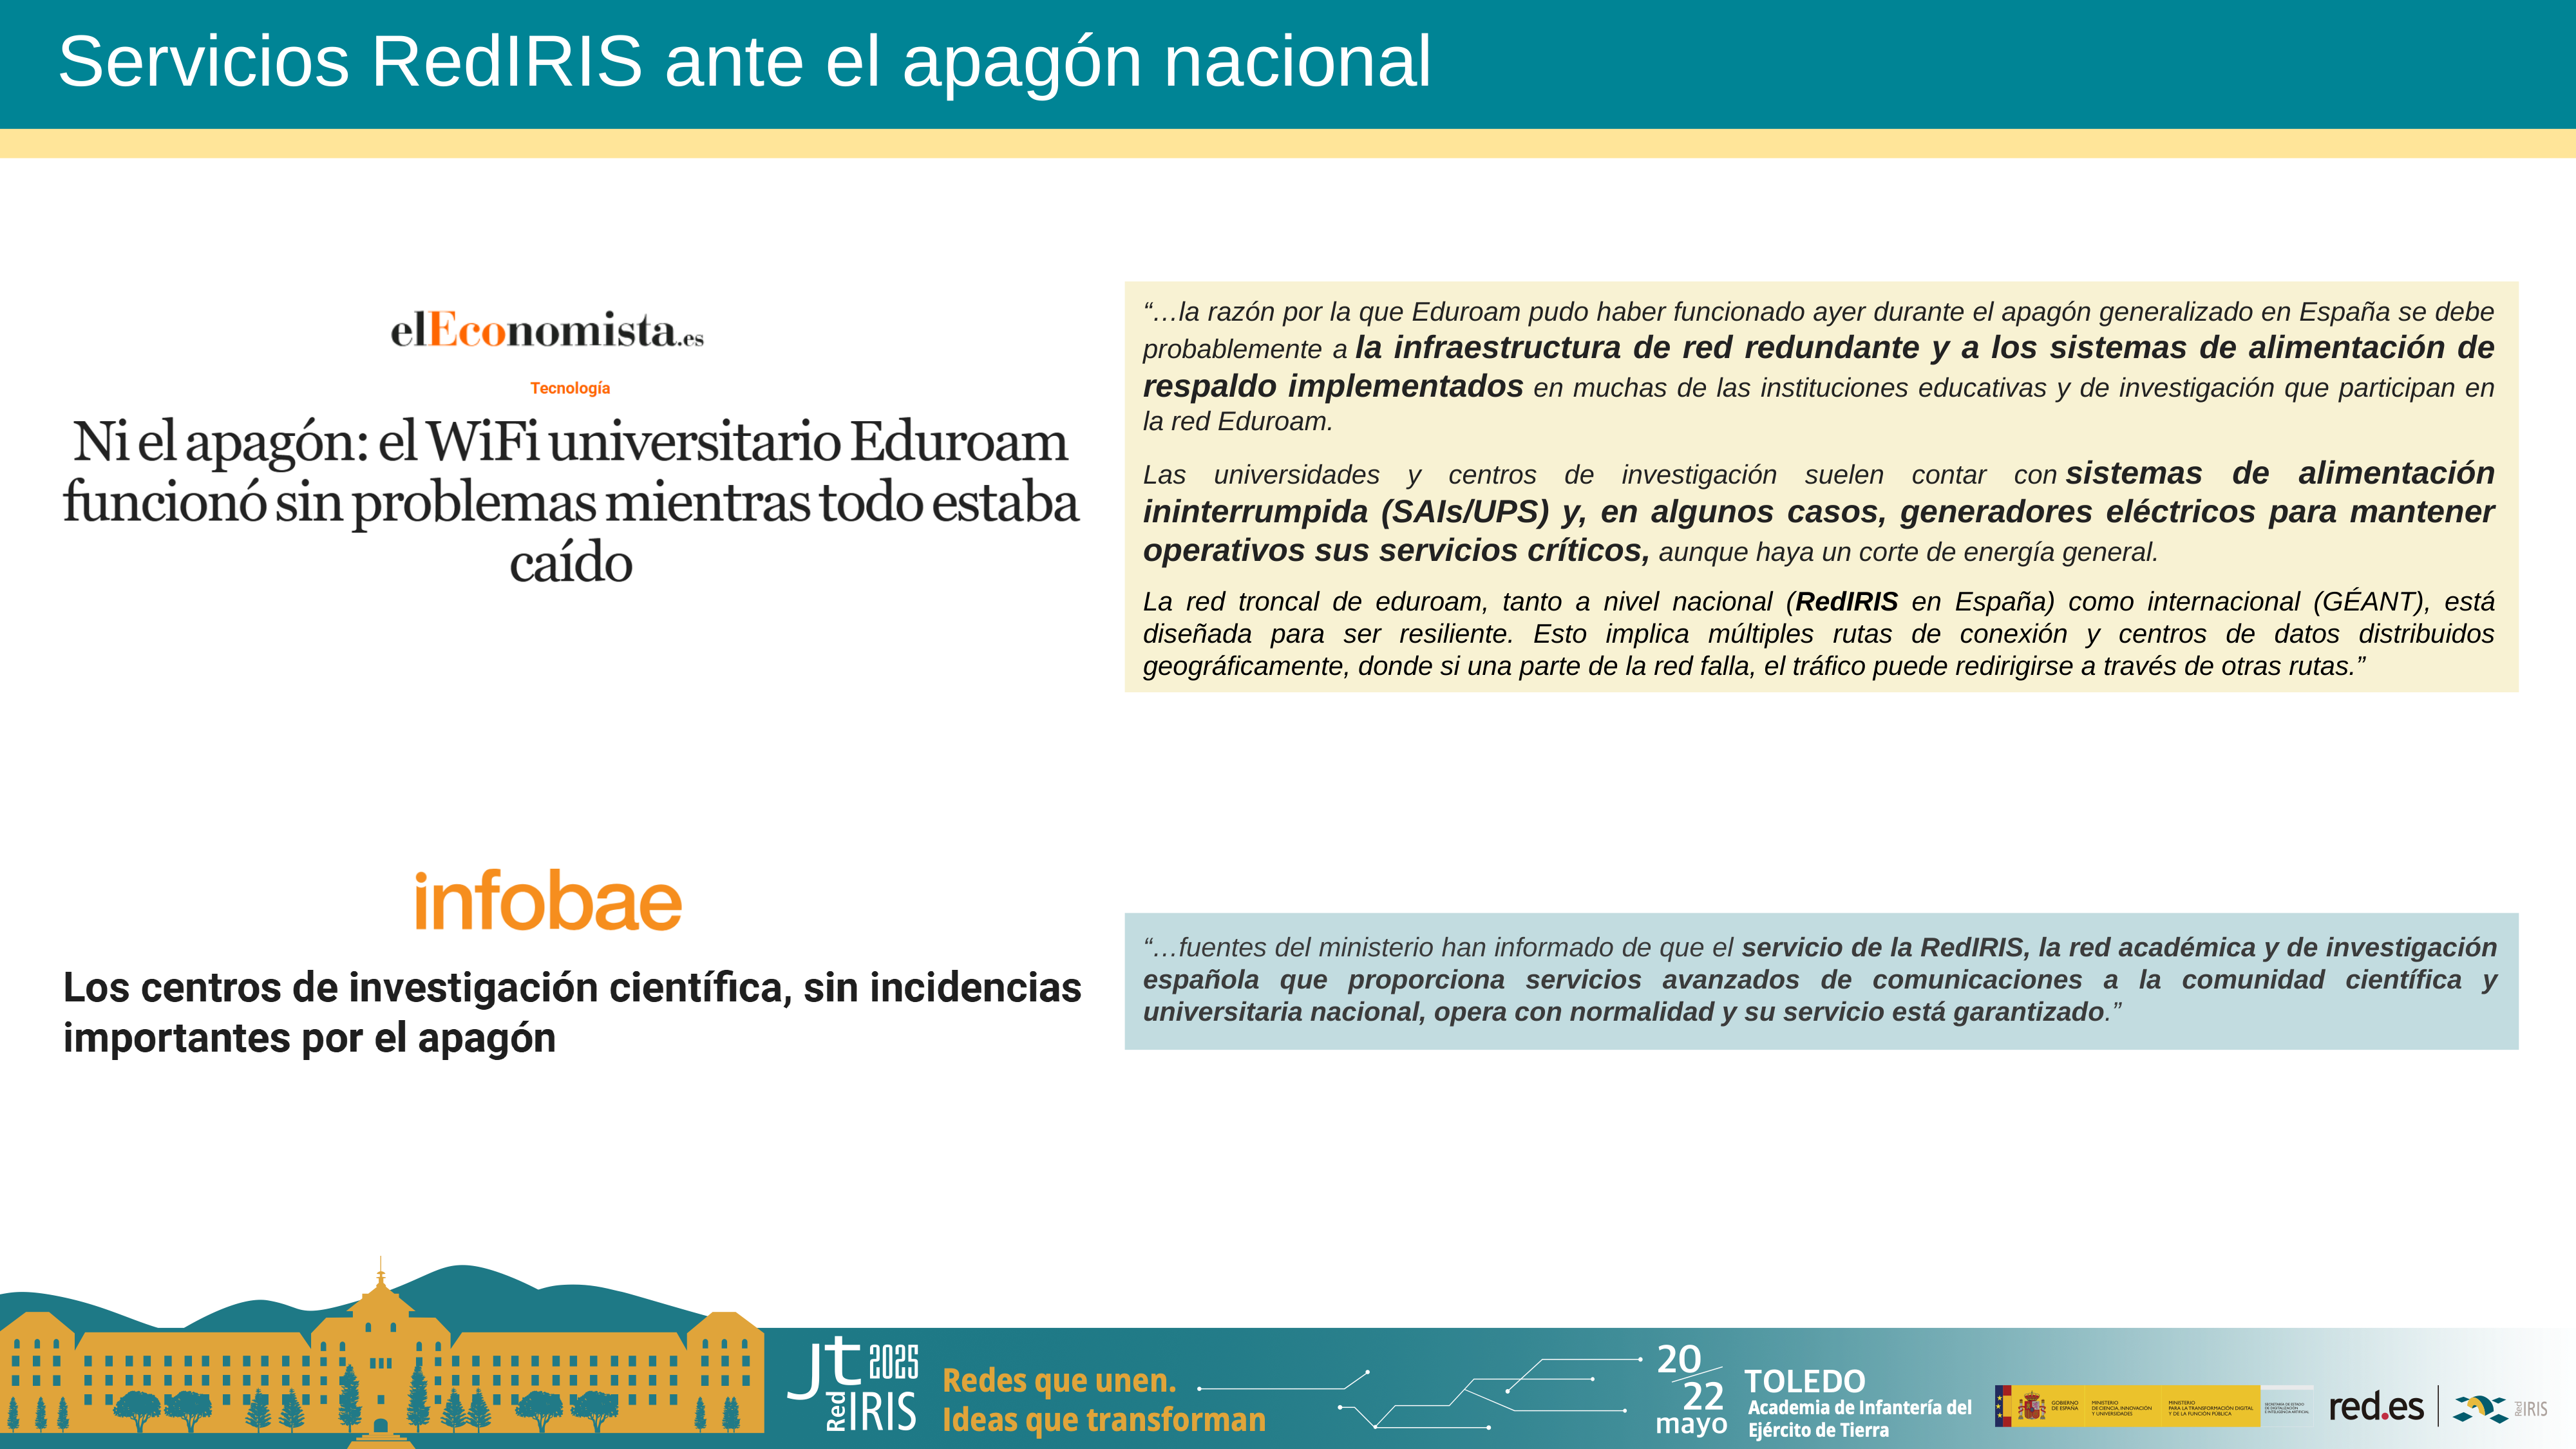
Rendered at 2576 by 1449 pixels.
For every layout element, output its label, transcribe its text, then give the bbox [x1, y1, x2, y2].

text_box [57, 287, 1088, 607]
picture [0, 1256, 2576, 1449]
text_box [0, 0, 2576, 129]
text_box [1124, 281, 2519, 692]
text_box Servicios RedIRIS ante el apagón nacional [57, 12, 2519, 115]
text_box “…la razón por la que Eduroam pudo haber funcionado ayer durante el apagón generalizado en España se debe probablemente a la infraestructura de red redundante y a los sistemas de alimentación de respaldo implementados en muchas de las instituciones educativas y de investigación que participan en la red Eduroam. Las universidades y centros de investigación suelen contar con sistemas de alimentación ininterrumpida (SAIs/UPS) y, en algunos casos, generadores eléctricos para mantener operativos sus servicios críticos, aunque haya un corte de energía general. La red troncal de eduroam, tanto a nivel nacional (RedIRIS en España) como internacional (GÉANT), está diseñada para ser resiliente. Esto implica múltiples rutas de conexión y centros de datos distribuidos geográficamente, donde si una parte de la red falla, el tráfico puede redirigirse a través de otras rutas.” [1133, 289, 2506, 686]
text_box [57, 855, 1088, 1079]
text_box “…fuentes del ministerio han informado de que el servicio de la RedIRIS, la red académica y de investigación española que proporciona servicios avanzados de comunicaciones a la comunidad científica y universitaria nacional, opera con normalidad y su servicio está garantizado.” [1133, 925, 2508, 1031]
text_box [1124, 913, 2519, 1050]
text_box [0, 129, 2576, 158]
